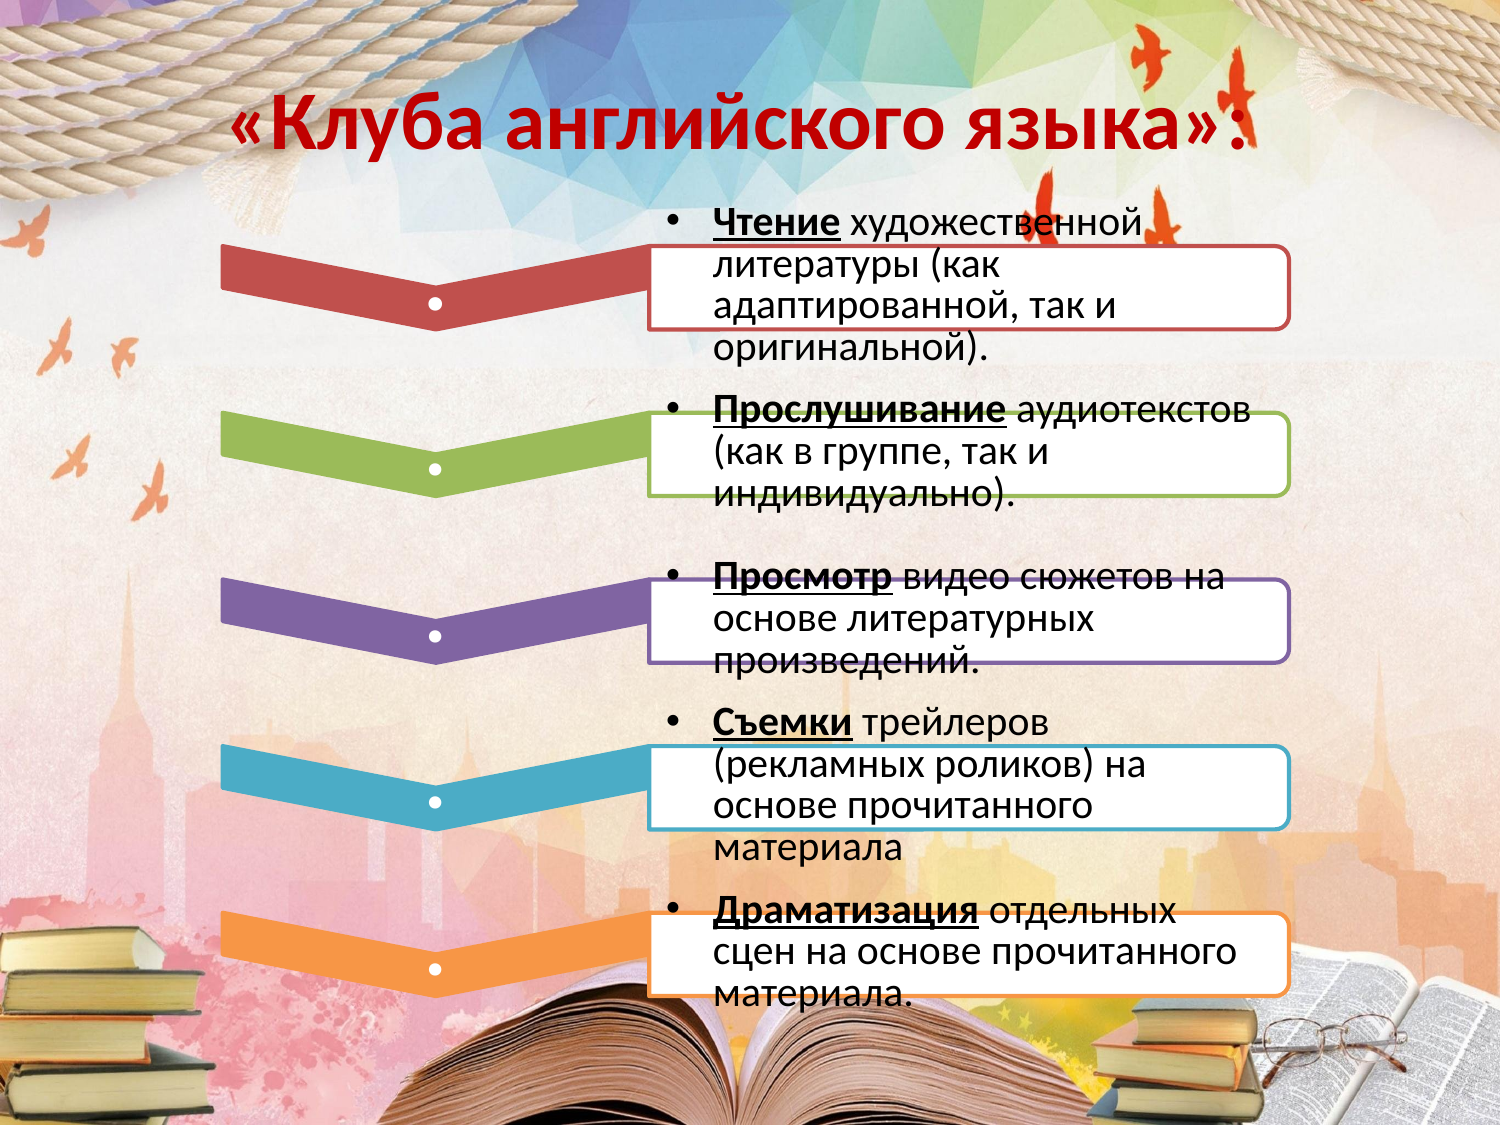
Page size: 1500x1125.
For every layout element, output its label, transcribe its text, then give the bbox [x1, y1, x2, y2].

picture [1103, 219, 1115, 232]
picture [1019, 219, 1027, 224]
picture [0, 0, 1500, 1125]
picture [1059, 219, 1069, 223]
picture [1126, 219, 1134, 230]
picture [963, 219, 974, 223]
picture [892, 219, 901, 232]
picture [1019, 226, 1028, 233]
picture [1038, 219, 1049, 223]
picture [874, 219, 881, 230]
picture [913, 219, 925, 232]
picture [1081, 219, 1091, 223]
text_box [222, 245, 1290, 997]
text_box «Клуба английского языка»: [210, 58, 1500, 219]
